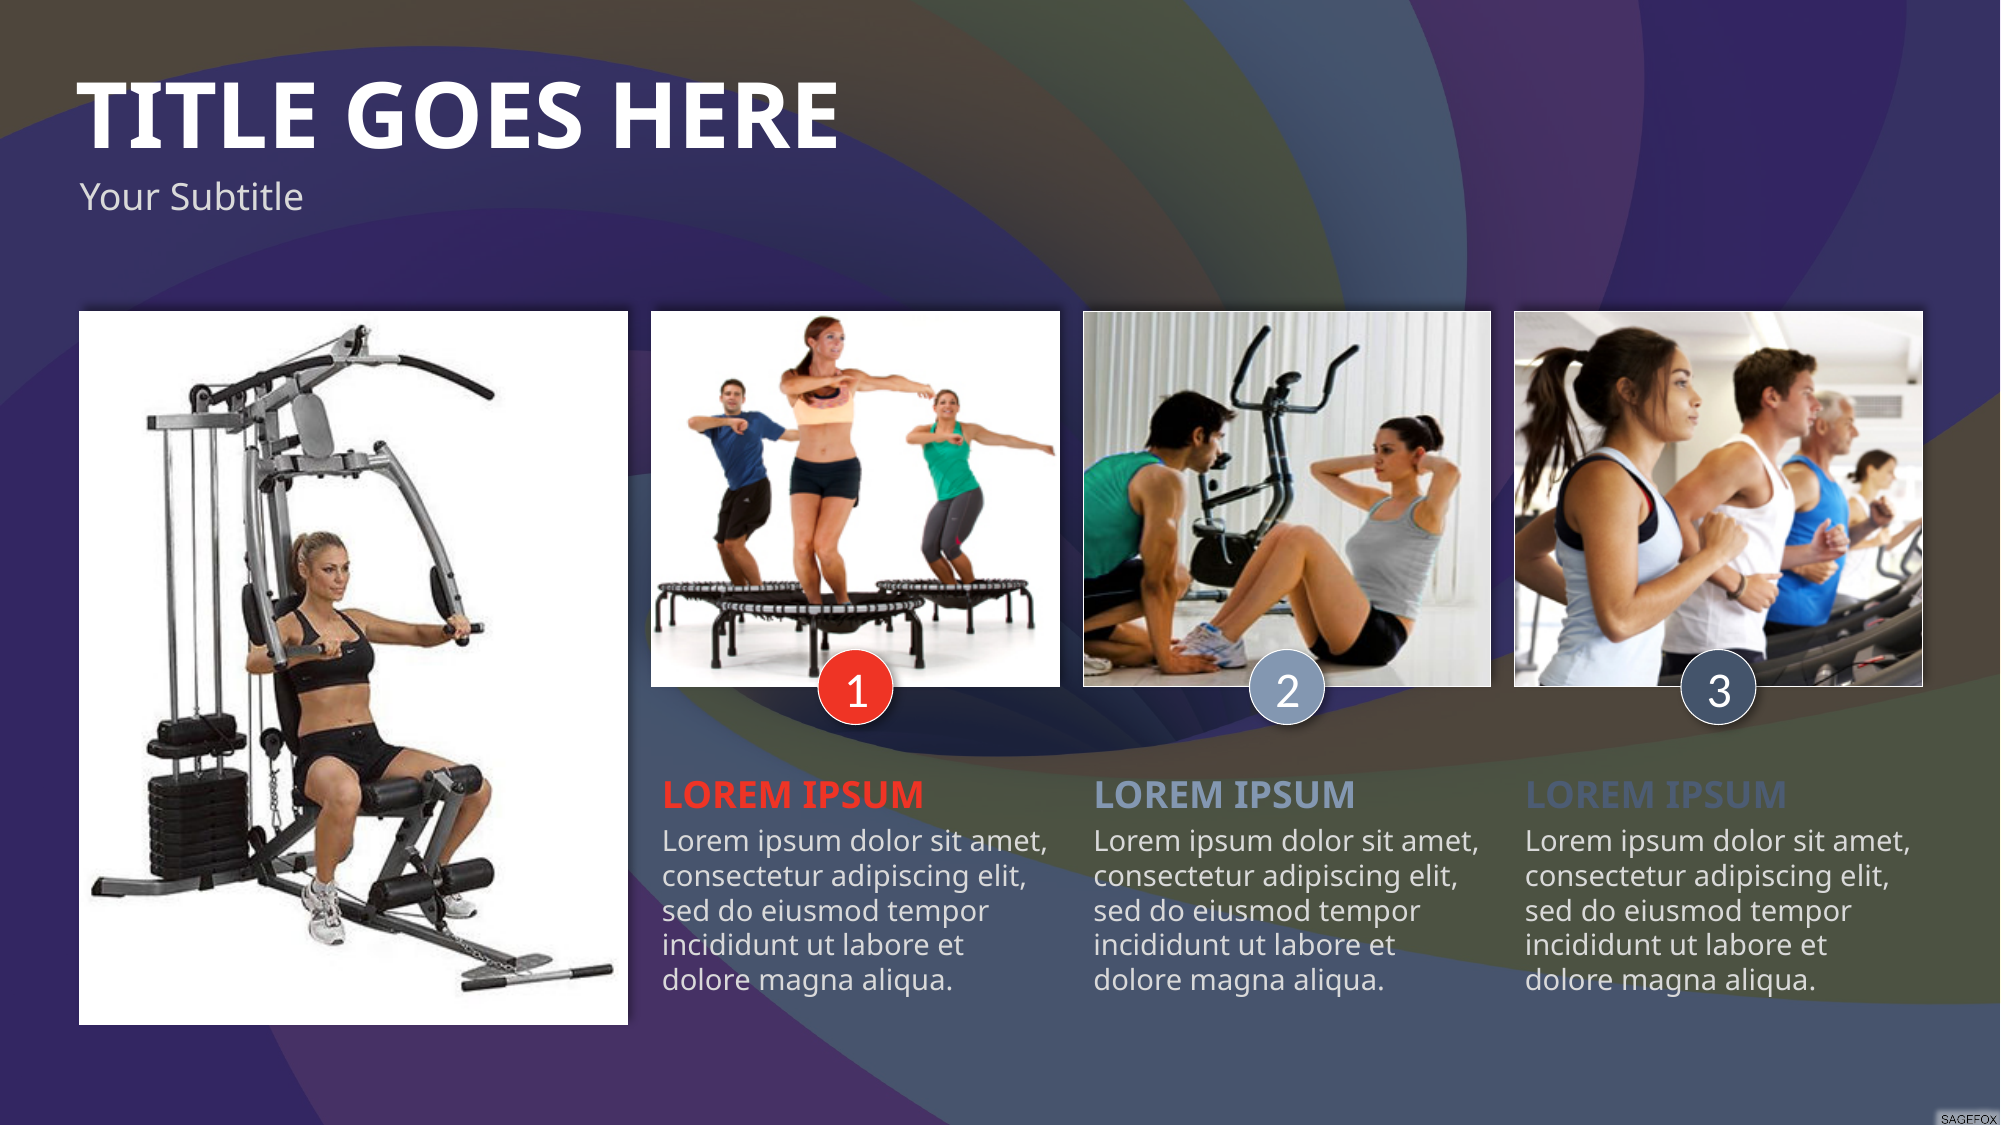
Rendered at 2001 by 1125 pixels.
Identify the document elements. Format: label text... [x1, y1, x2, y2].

text_box [651, 310, 1060, 688]
text_box LOREM IPSUM Lorem ipsum dolor sit amet, consectetur adipiscing elit, sed do eiusmod tempor incididunt ut labore et dolore magna aliqua. [1514, 766, 1923, 1002]
text_box LOREM IPSUM Lorem ipsum dolor sit amet, consectetur adipiscing elit, sed do eiusmod tempor incididunt ut labore et dolore magna aliqua. [651, 766, 1060, 1002]
text_box LOREM IPSUM Lorem ipsum dolor sit amet, consectetur adipiscing elit, sed do eiusmod tempor incididunt ut labore et dolore magna aliqua. [1083, 766, 1491, 1002]
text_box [60, 49, 1020, 227]
text_box 1 [816, 648, 895, 726]
text_box [1082, 310, 1492, 688]
text_box [1514, 310, 1923, 688]
text_box 2 [1248, 648, 1326, 726]
text_box [79, 310, 629, 1025]
text_box 3 [1679, 648, 1757, 726]
picture [1938, 1114, 1999, 1125]
